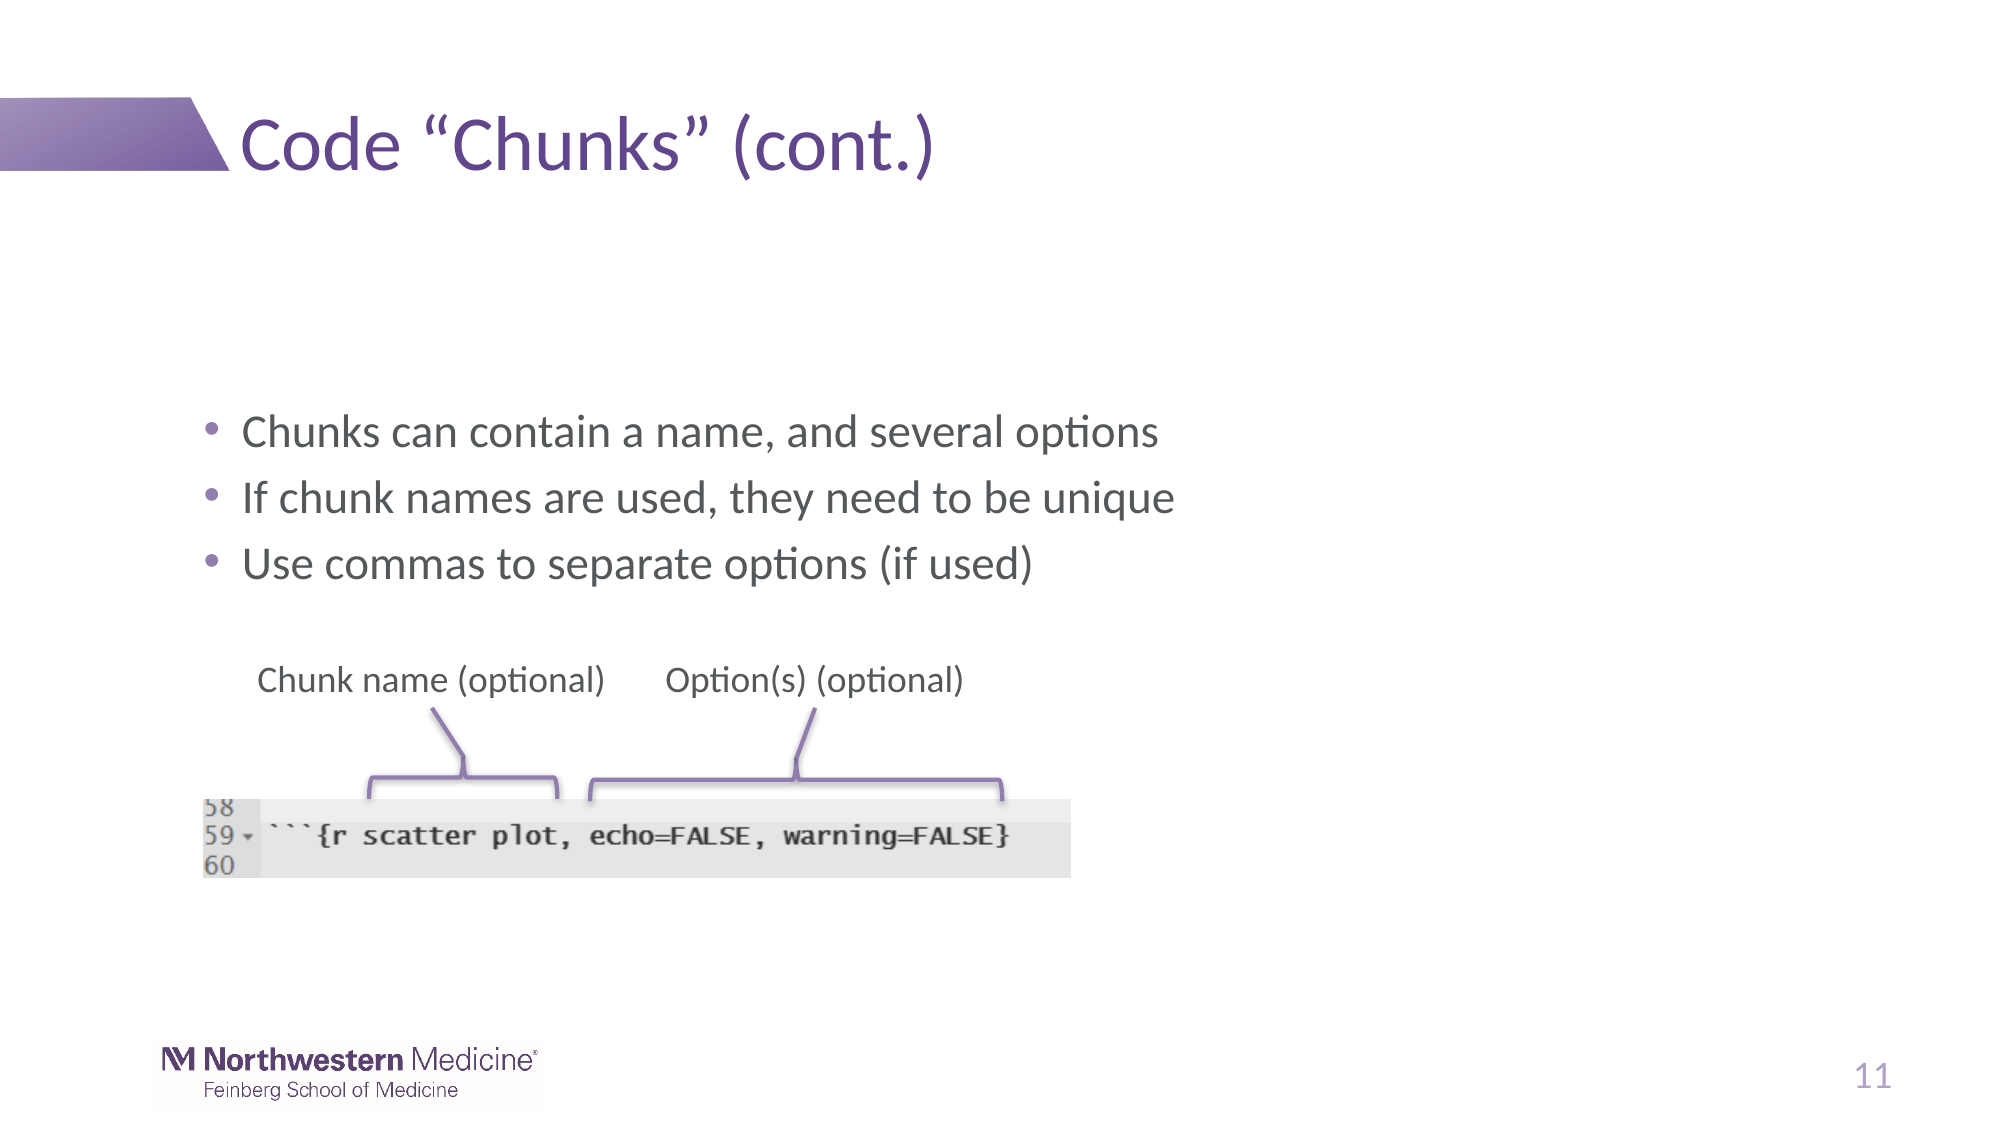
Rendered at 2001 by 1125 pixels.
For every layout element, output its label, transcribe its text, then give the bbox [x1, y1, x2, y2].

list Chunks can contain a name, and several options If chunk names are used, they need to be unique Use commas to separate options (if used) [203, 333, 1811, 985]
text_box Option(s) (optional) [650, 648, 980, 708]
slide_number 11 [1816, 1045, 1893, 1097]
text_box [366, 764, 560, 798]
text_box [795, 708, 816, 759]
picture [154, 1038, 546, 1113]
text_box [588, 766, 1005, 798]
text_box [431, 708, 464, 757]
picture [203, 799, 1072, 879]
title Code “Chunks” (cont.) [240, 27, 1811, 195]
text_box Chunk name (optional) [242, 648, 621, 708]
